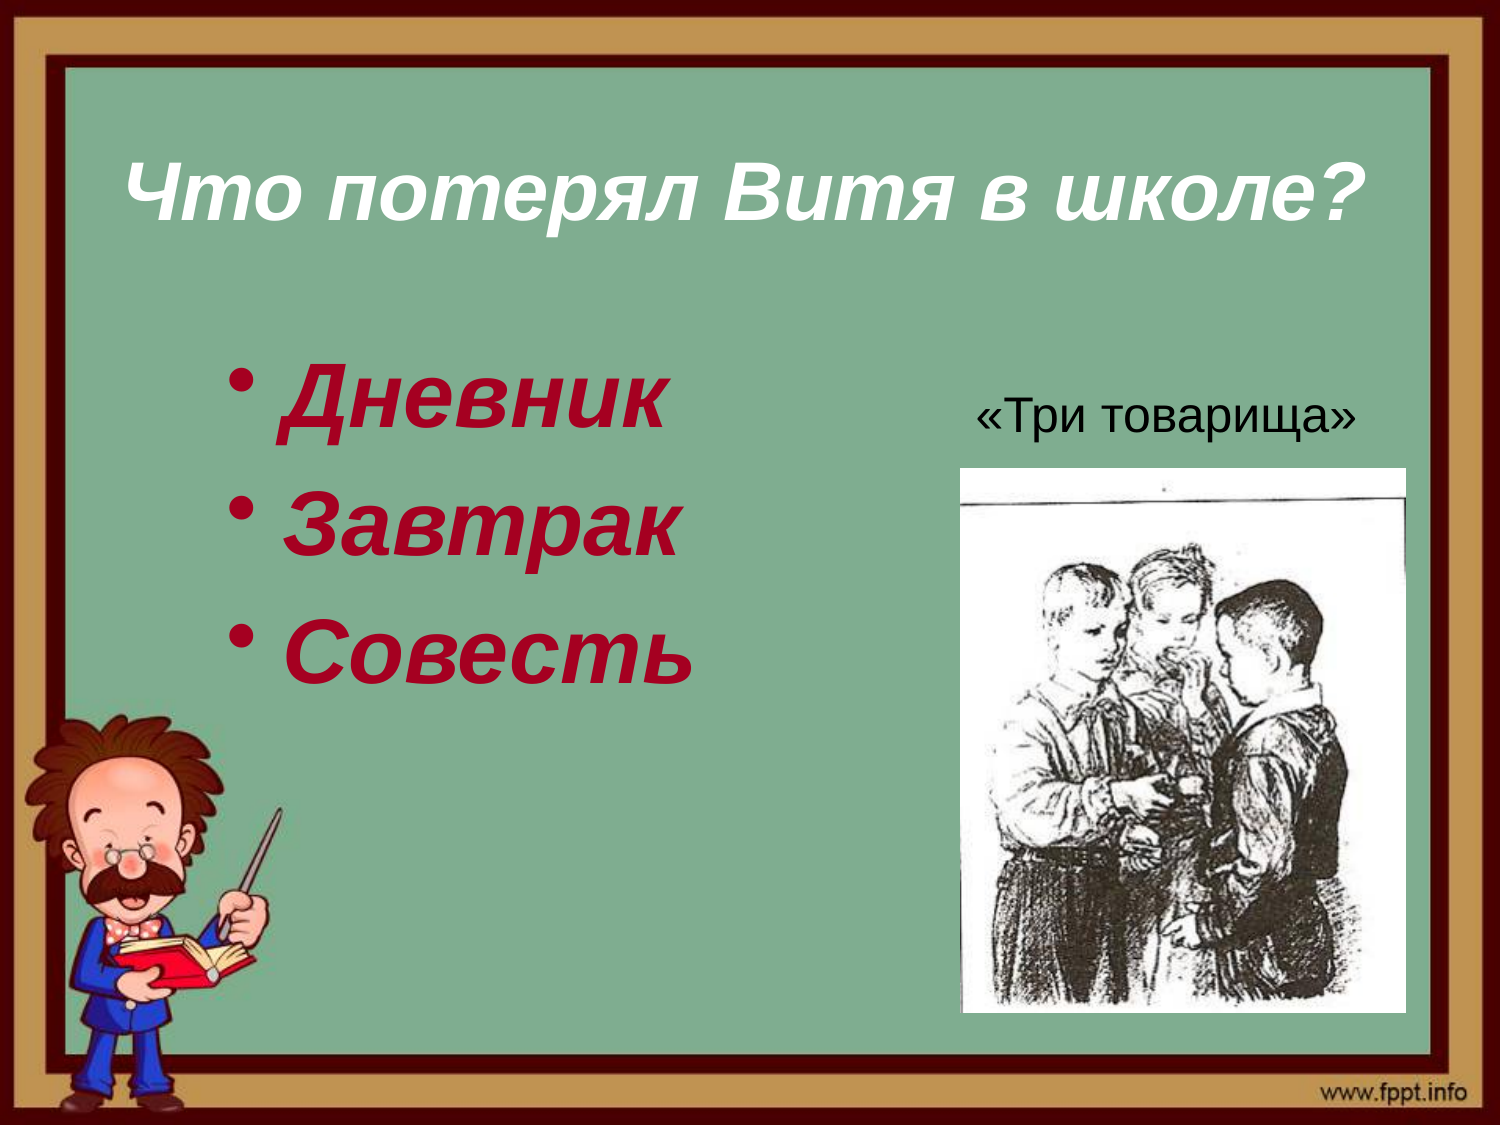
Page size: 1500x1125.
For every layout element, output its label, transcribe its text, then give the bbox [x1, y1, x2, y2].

list Дневник Завтрак Совесть [210, 327, 903, 758]
title Что потерял Витя в школе? [70, 93, 1421, 282]
text_box «Три товарища» [960, 375, 1407, 456]
picture [0, 0, 1500, 1125]
